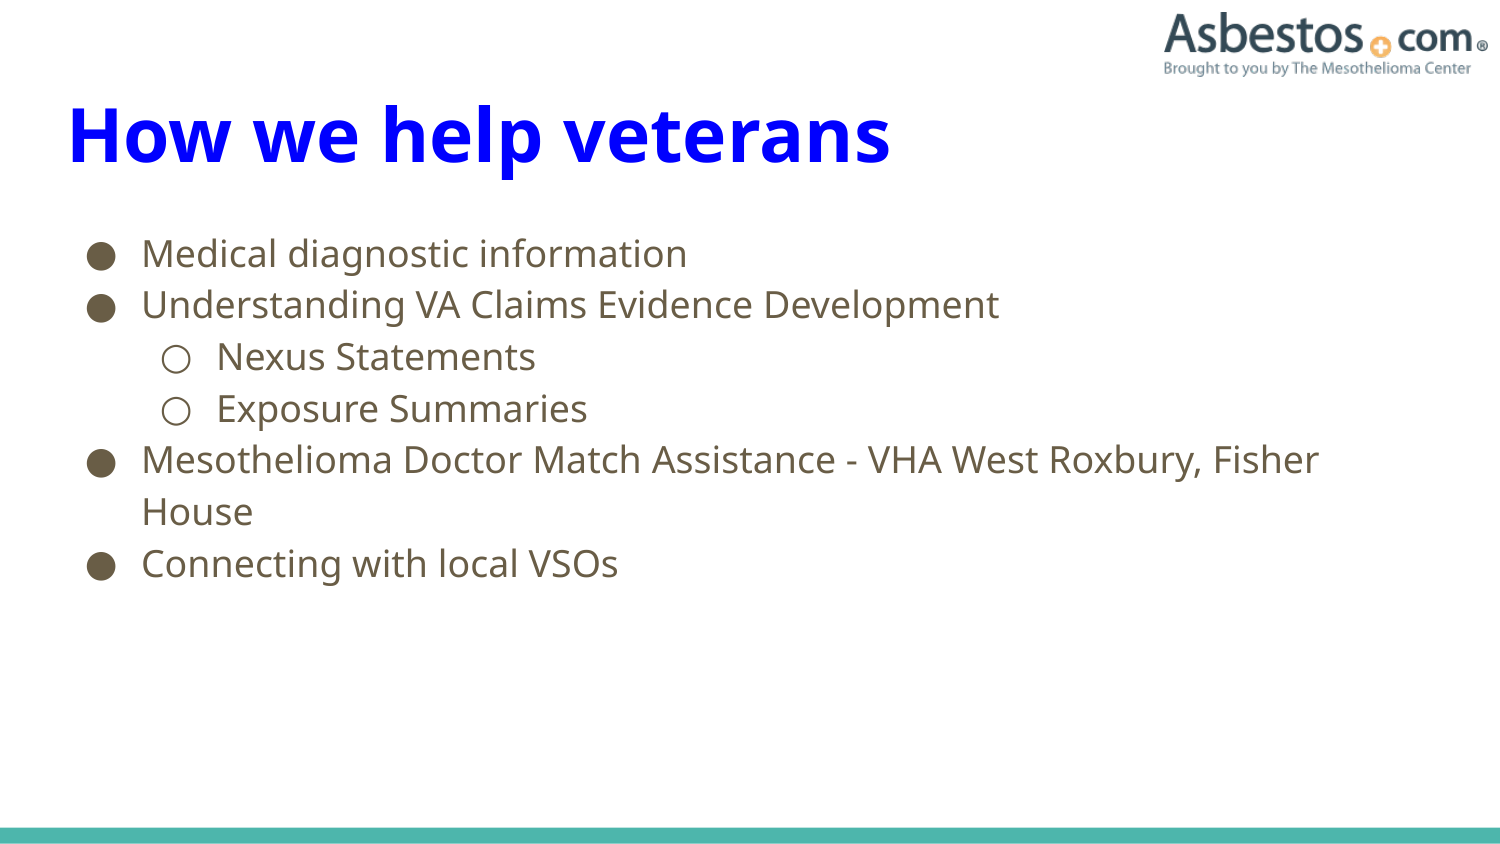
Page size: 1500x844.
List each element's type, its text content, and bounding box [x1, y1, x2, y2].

list Medical diagnostic information Understanding VA Claims Evidence Development Nexus Statements Exposure Summaries Mesothelioma Doctor Match Assistance - VHA West Roxbury, Fisher House Connecting with local VSOs [51, 207, 1449, 750]
title How we help veterans [51, 72, 1449, 189]
picture [1164, 12, 1488, 77]
